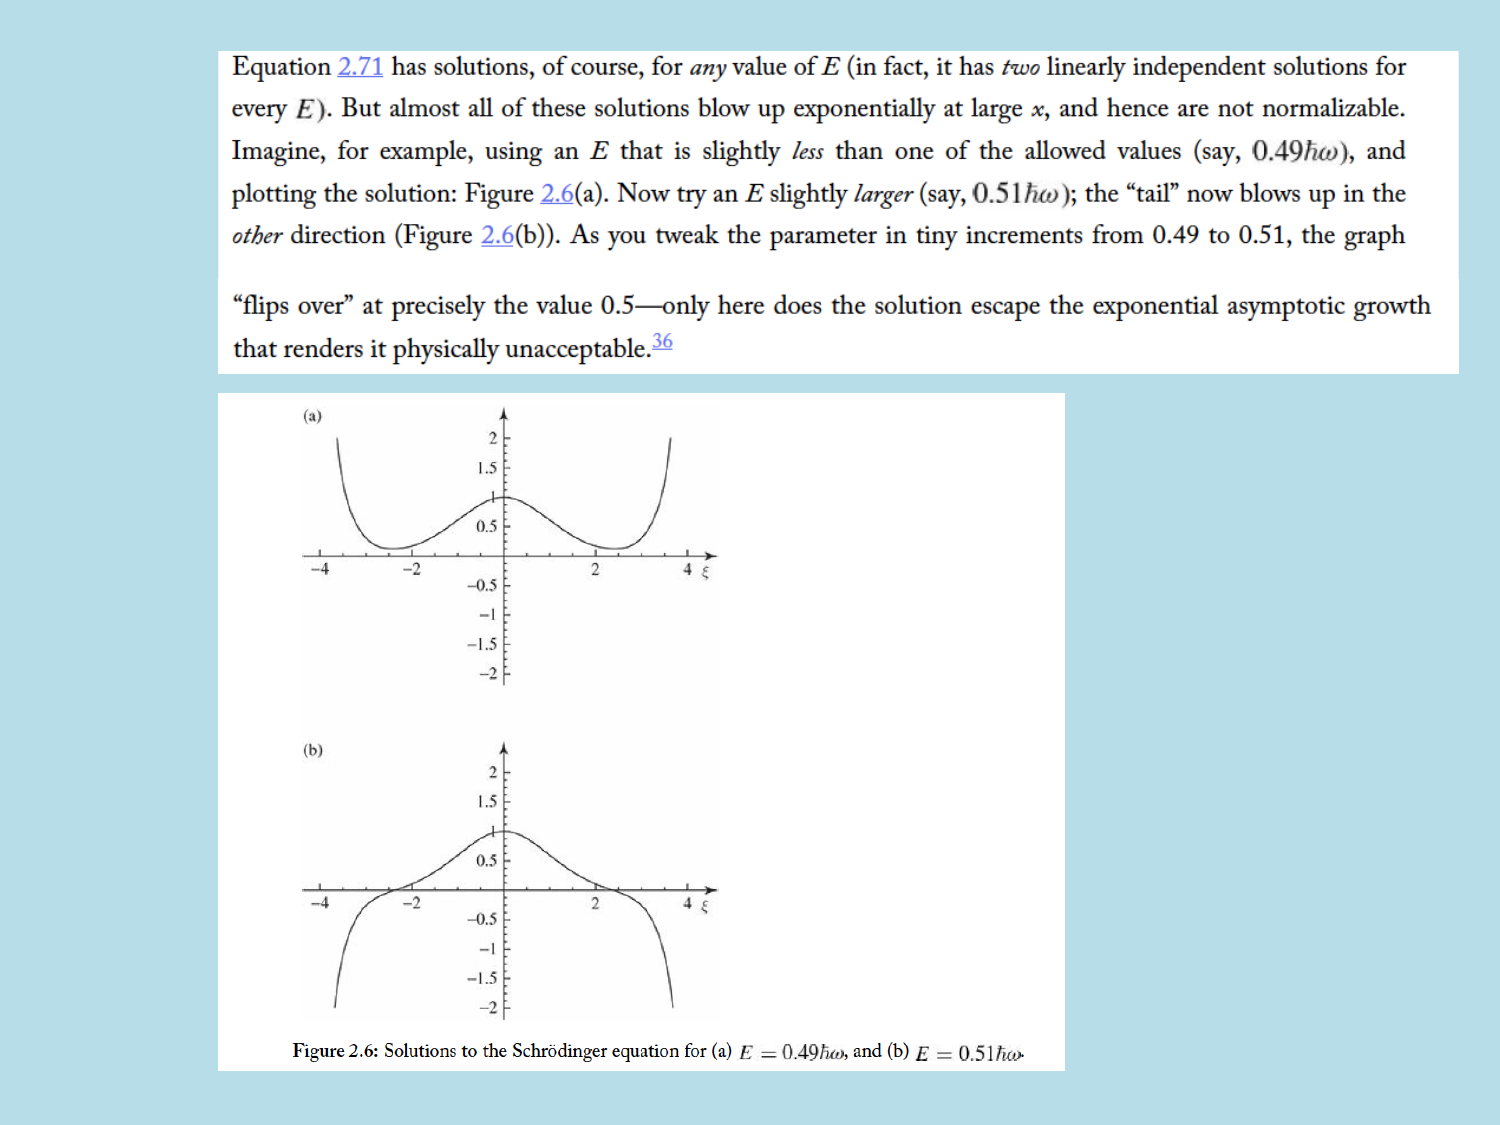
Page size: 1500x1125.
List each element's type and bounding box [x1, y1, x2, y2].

picture [218, 50, 1459, 374]
picture [218, 393, 1065, 1071]
